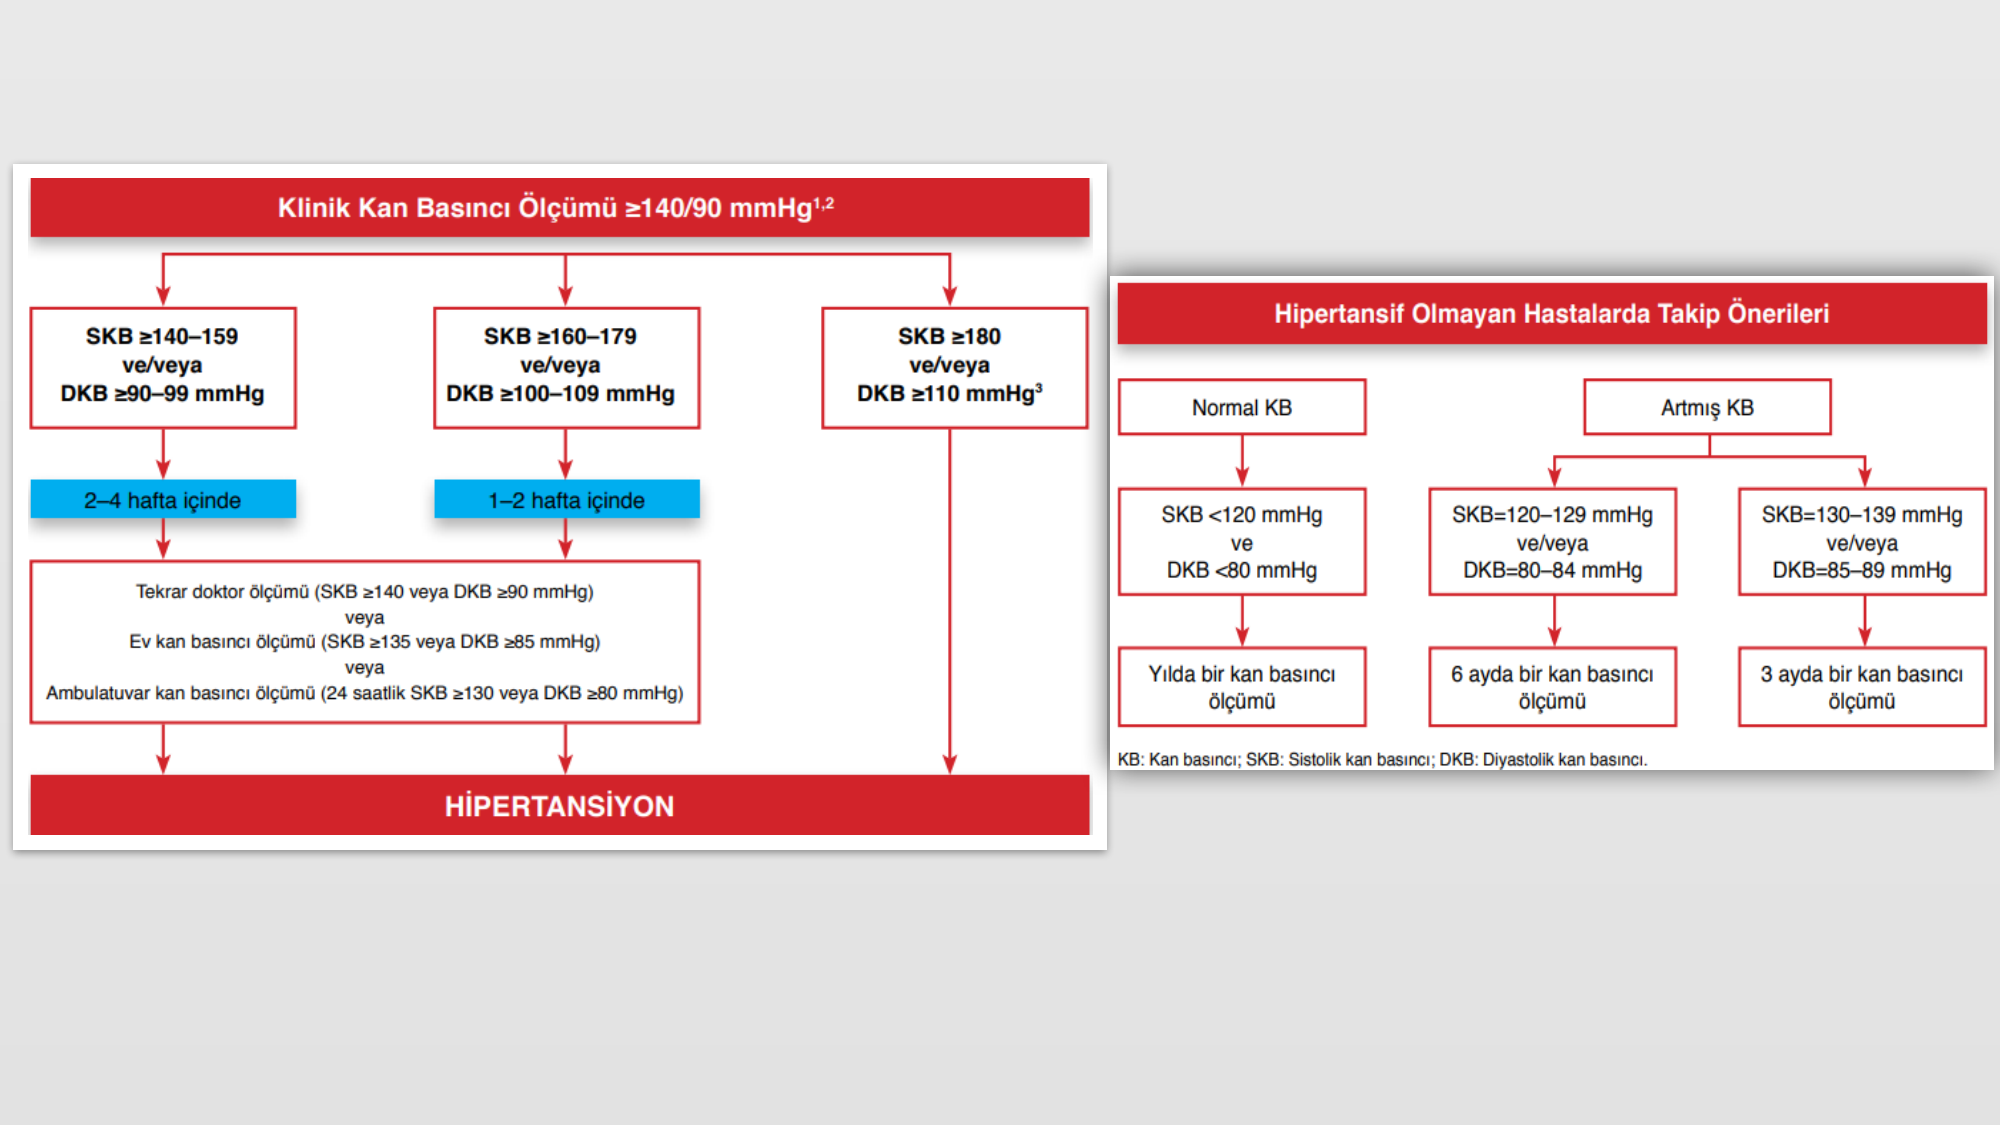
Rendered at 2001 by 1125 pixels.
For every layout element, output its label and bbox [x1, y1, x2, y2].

picture [27, 177, 1094, 836]
picture [1110, 275, 1994, 771]
